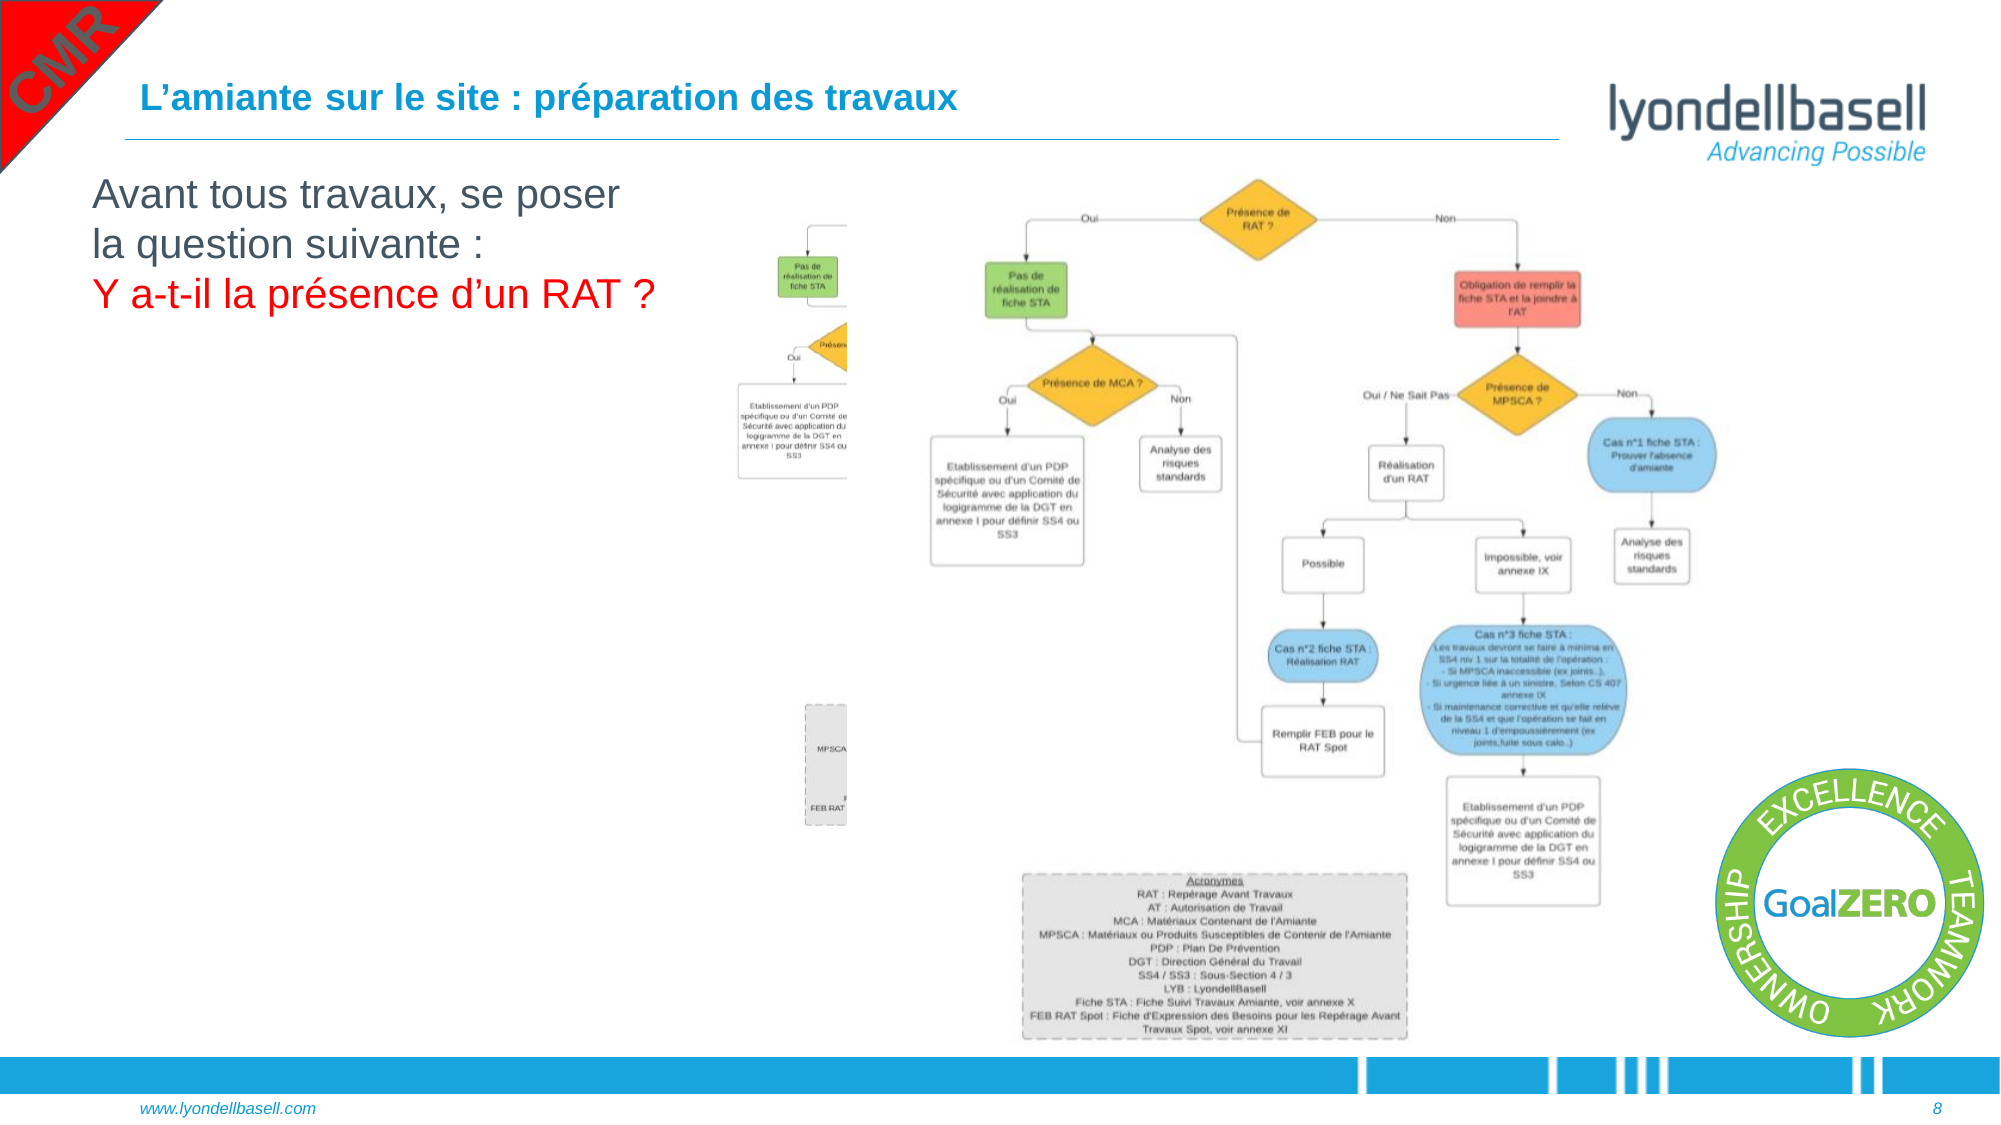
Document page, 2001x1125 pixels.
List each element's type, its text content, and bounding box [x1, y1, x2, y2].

list L’amiante sur le site : préparation des travaux [162, 37, 1559, 128]
text_box Avant tous travaux, se poser la question suivante : Y a-t-il la présence d’un RAT ? [77, 159, 677, 325]
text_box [0, 0, 162, 173]
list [676, 187, 847, 838]
picture [0, 6, 2000, 1094]
slide_number 8 [1875, 1097, 2000, 1118]
